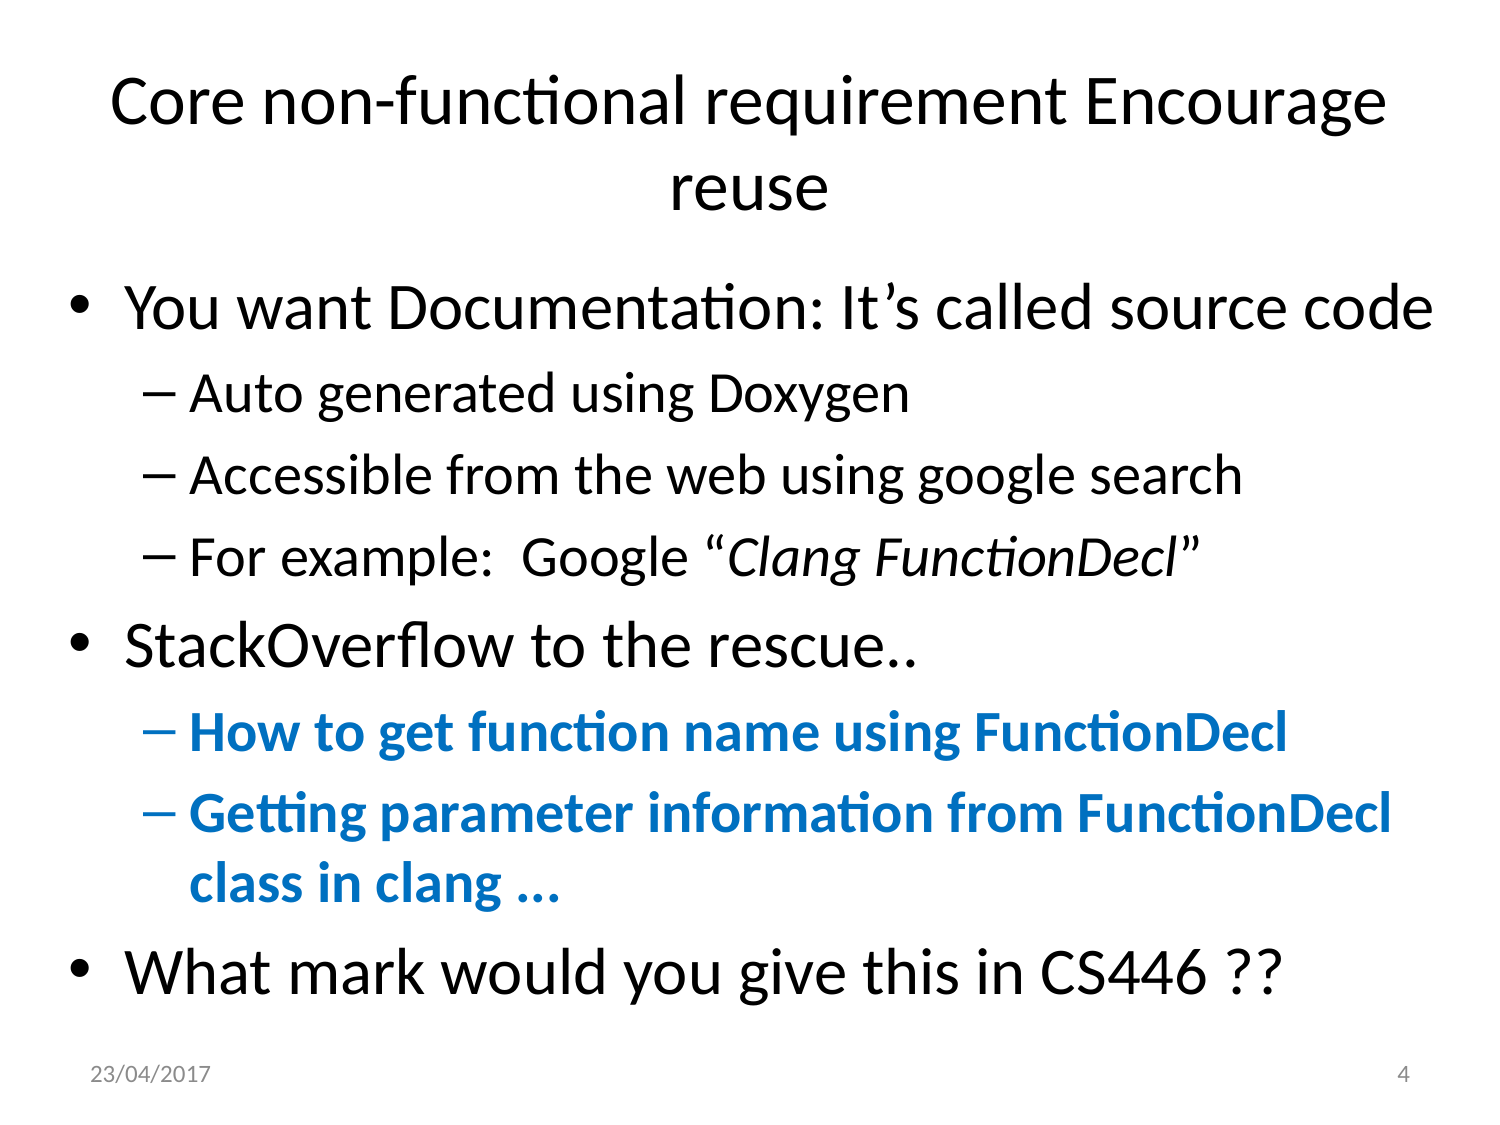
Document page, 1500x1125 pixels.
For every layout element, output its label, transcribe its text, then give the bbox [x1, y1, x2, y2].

list You want Documentation: It’s called source code Auto generated using Doxygen Accessible from the web using google search For example: Google “Clang FunctionDecl” StackOverflow to the rescue.. How to get function name using FunctionDecl Getting parameter information from FunctionDecl class in clang ... What mark would you give this in CS446 ?? [53, 255, 1471, 1024]
title Core non-functional requirement Encourage reuse [75, 45, 1425, 233]
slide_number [75, 1042, 425, 1103]
slide_number 4 [1074, 1042, 1425, 1103]
